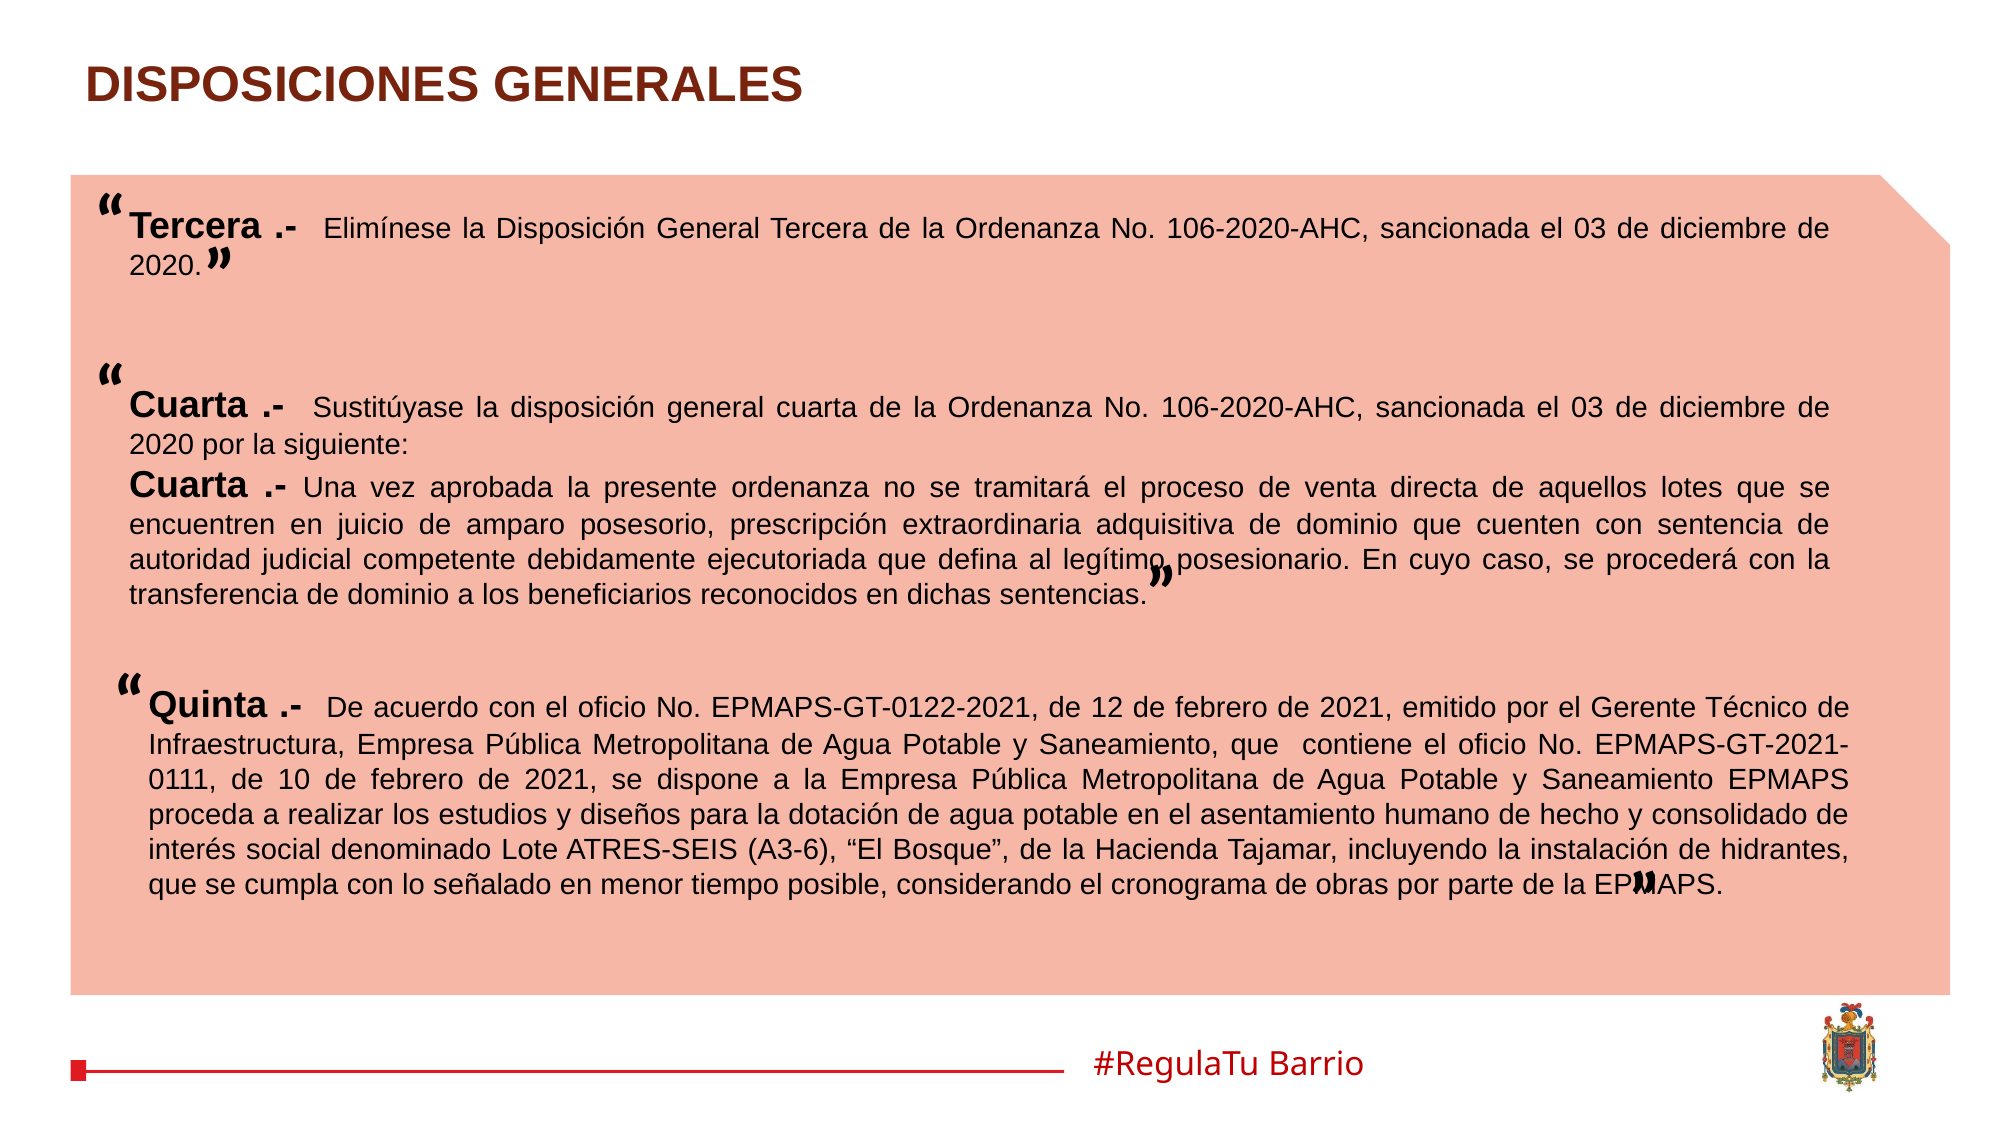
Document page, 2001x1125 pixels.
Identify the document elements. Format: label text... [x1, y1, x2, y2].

text_box DISPOSICIONES GENERALES [70, 43, 1188, 119]
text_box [99, 646, 1867, 950]
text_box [79, 335, 1848, 644]
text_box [70, 995, 1980, 1116]
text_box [79, 166, 1848, 325]
text_box [69, 173, 1952, 997]
